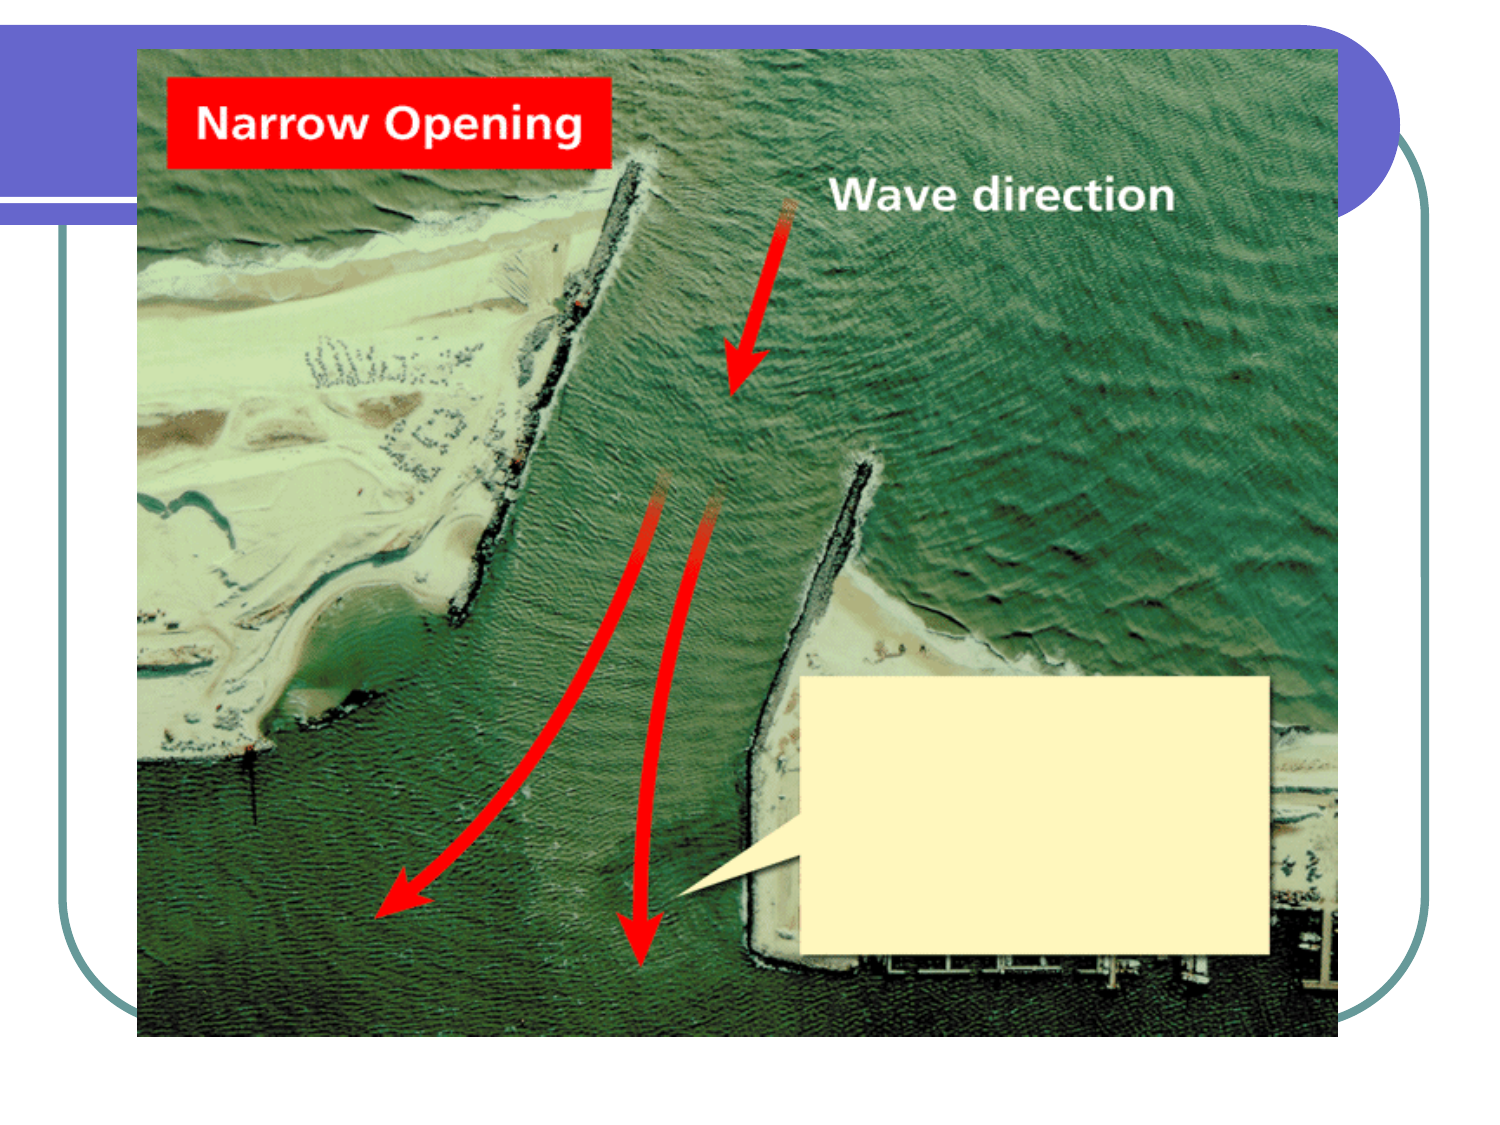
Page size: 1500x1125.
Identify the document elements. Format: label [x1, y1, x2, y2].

picture [137, 49, 1338, 1038]
